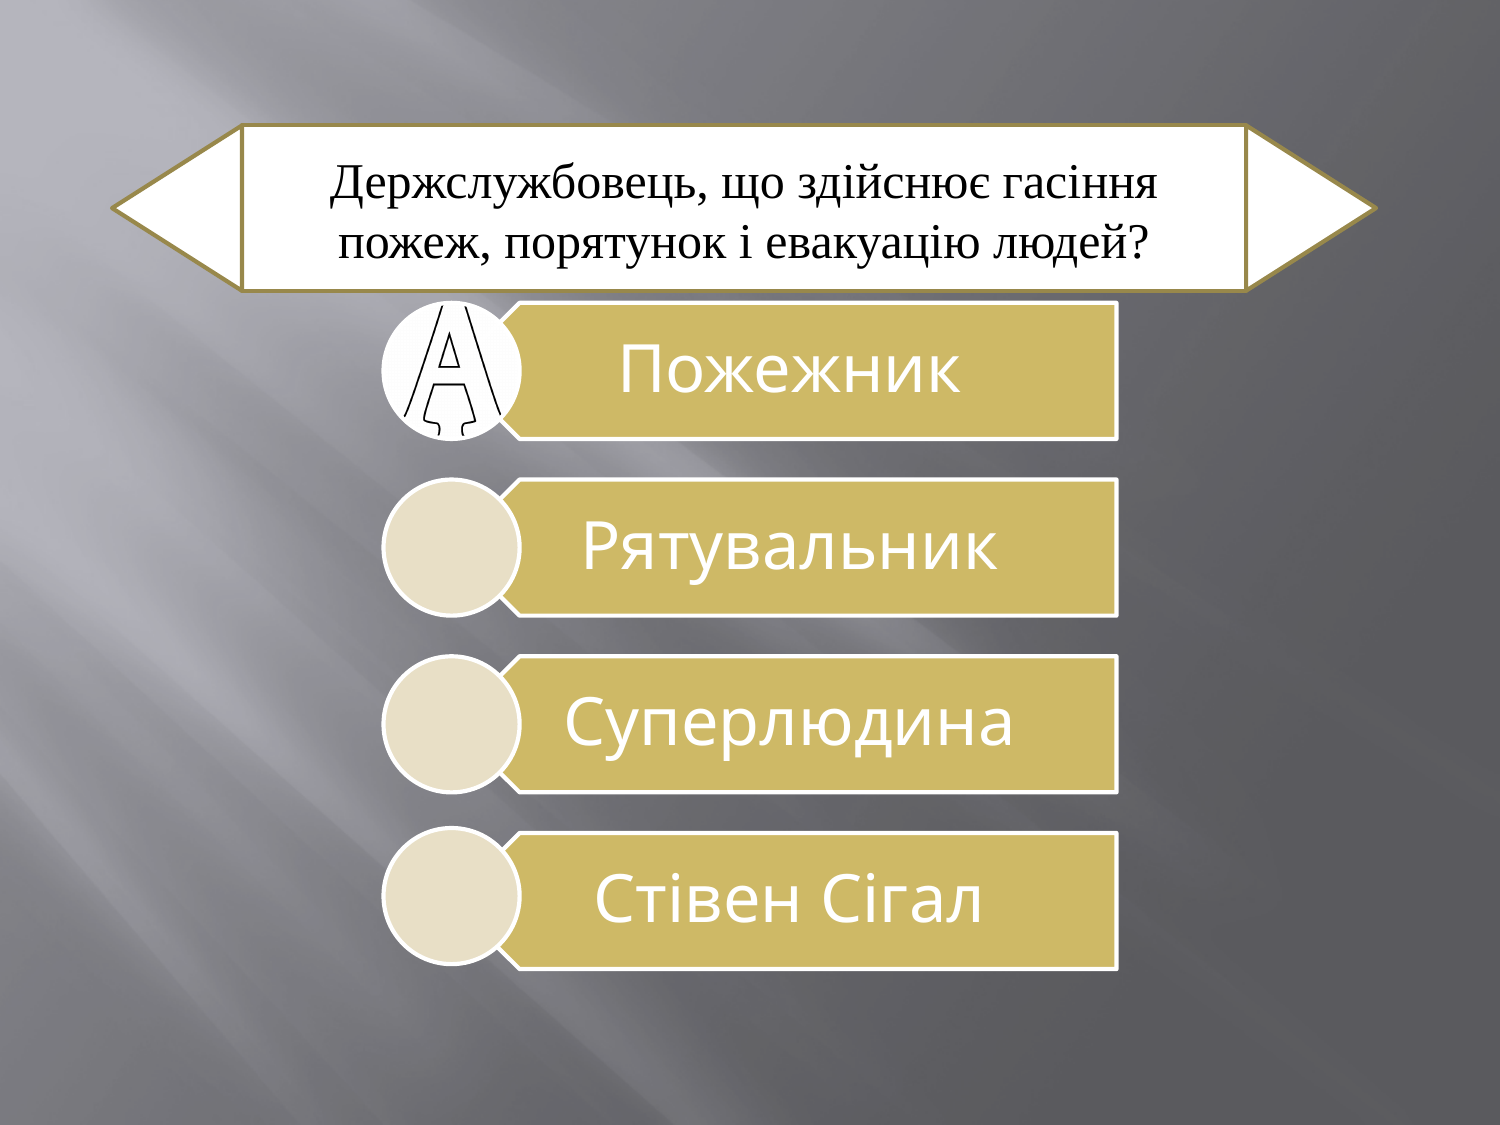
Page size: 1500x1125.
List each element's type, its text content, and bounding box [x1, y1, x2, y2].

text_box [1244, 123, 1379, 293]
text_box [249, 302, 1251, 970]
text_box [109, 123, 245, 293]
text_box Держслужбовець, що здійснює гасіння пожеж, порятунок і евакуацію людей? [244, 123, 1244, 293]
